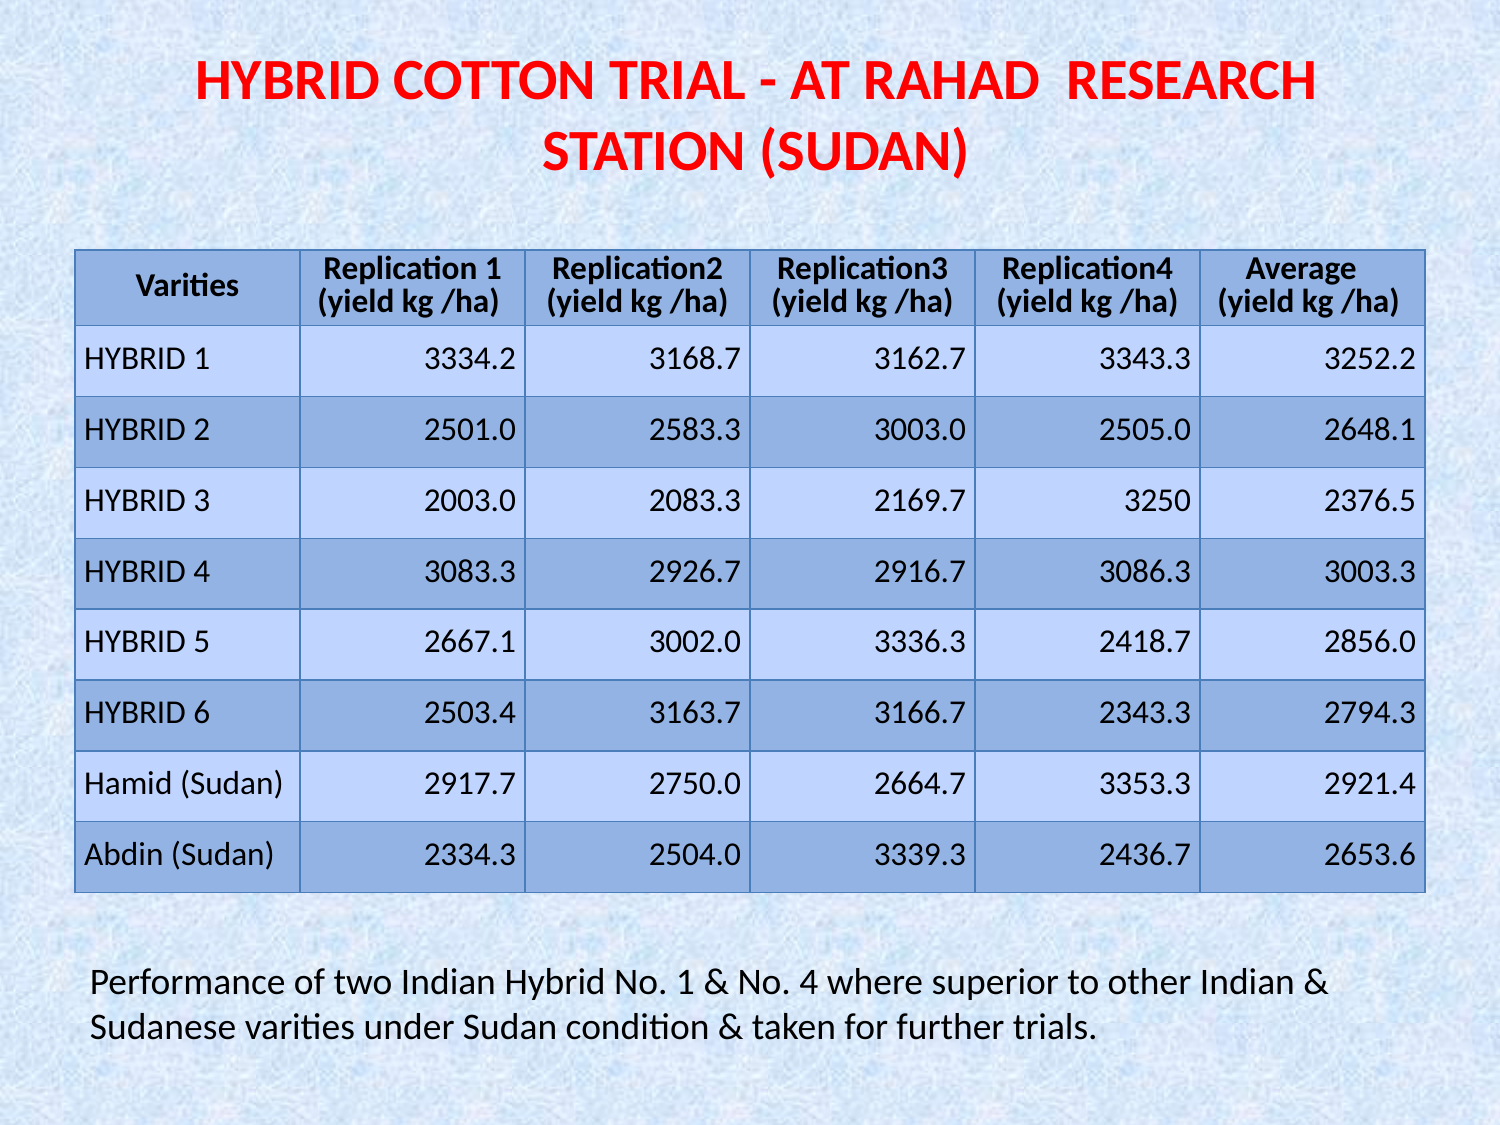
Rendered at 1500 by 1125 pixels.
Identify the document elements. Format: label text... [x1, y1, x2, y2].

table_cell 2003.0 [301, 468, 524, 538]
table_cell HYBRID 6 [76, 681, 299, 750]
table_cell HYBRID 1 [76, 326, 299, 396]
table_cell 2505.0 [976, 397, 1199, 467]
table_cell Abdin (Sudan) [76, 822, 299, 892]
table_cell 3166.7 [751, 681, 974, 750]
table_cell 2794.3 [1201, 681, 1424, 750]
table_cell 3336.3 [751, 610, 974, 679]
table_cell HYBRID 5 [76, 610, 299, 679]
table_cell 2083.3 [526, 468, 749, 538]
table_cell 3003.0 [751, 397, 974, 467]
table_cell 2750.0 [526, 752, 749, 821]
table_cell 3168.7 [526, 326, 749, 396]
table_header Average (yield kg /ha) [1201, 251, 1424, 325]
table_cell 2856.0 [1201, 610, 1424, 679]
table_cell 2583.3 [526, 397, 749, 467]
picture [0, 0, 1500, 1125]
table_cell 3083.3 [301, 539, 524, 608]
table_cell 3334.2 [301, 326, 524, 396]
table_cell 3353.3 [976, 752, 1199, 821]
table_cell 2501.0 [301, 397, 524, 467]
table_cell 3162.7 [751, 326, 974, 396]
table_cell 3250 [976, 468, 1199, 538]
table_cell 3086.3 [976, 539, 1199, 608]
table_header Varities [76, 251, 299, 325]
table_cell 2334.3 [301, 822, 524, 892]
table_cell 3163.7 [526, 681, 749, 750]
table_cell 3003.3 [1201, 539, 1424, 608]
table_cell 3339.3 [751, 822, 974, 892]
table_cell 2648.1 [1201, 397, 1424, 467]
table_cell 2917.7 [301, 752, 524, 821]
table_cell 2653.6 [1201, 822, 1424, 892]
table_cell 3002.0 [526, 610, 749, 679]
table_cell HYBRID 2 [76, 397, 299, 467]
table_header Replication4 (yield kg /ha) [976, 251, 1199, 325]
text_box Performance of two Indian Hybrid No. 1 & No. 4 where superior to other Indian & Sudanese varities under Sudan condition & taken for further trials. [74, 949, 1425, 1055]
table_cell 2169.7 [751, 468, 974, 538]
table_cell 3252.2 [1201, 326, 1424, 396]
table_cell 2504.0 [526, 822, 749, 892]
table_cell 2418.7 [976, 610, 1199, 679]
table_cell 2503.4 [301, 681, 524, 750]
text_box HYBRID COTTON TRIAL - AT RAHAD RESEARCH STATION (SUDAN) [112, 34, 1400, 189]
table_header Replication 1 (yield kg /ha) [301, 251, 524, 325]
table_cell 2436.7 [976, 822, 1199, 892]
table_cell 2343.3 [976, 681, 1199, 750]
table_header Replication2 (yield kg /ha) [526, 251, 749, 325]
table_cell 2921.4 [1201, 752, 1424, 821]
table_cell Hamid (Sudan) [76, 752, 299, 821]
table_cell 3343.3 [976, 326, 1199, 396]
table_cell 2667.1 [301, 610, 524, 679]
table_cell HYBRID 4 [76, 539, 299, 608]
table_cell 2916.7 [751, 539, 974, 608]
table_cell 2664.7 [751, 752, 974, 821]
table_header Replication3 (yield kg /ha) [751, 251, 974, 325]
table_cell 2376.5 [1201, 468, 1424, 538]
table_cell 2926.7 [526, 539, 749, 608]
table_cell HYBRID 3 [76, 468, 299, 538]
